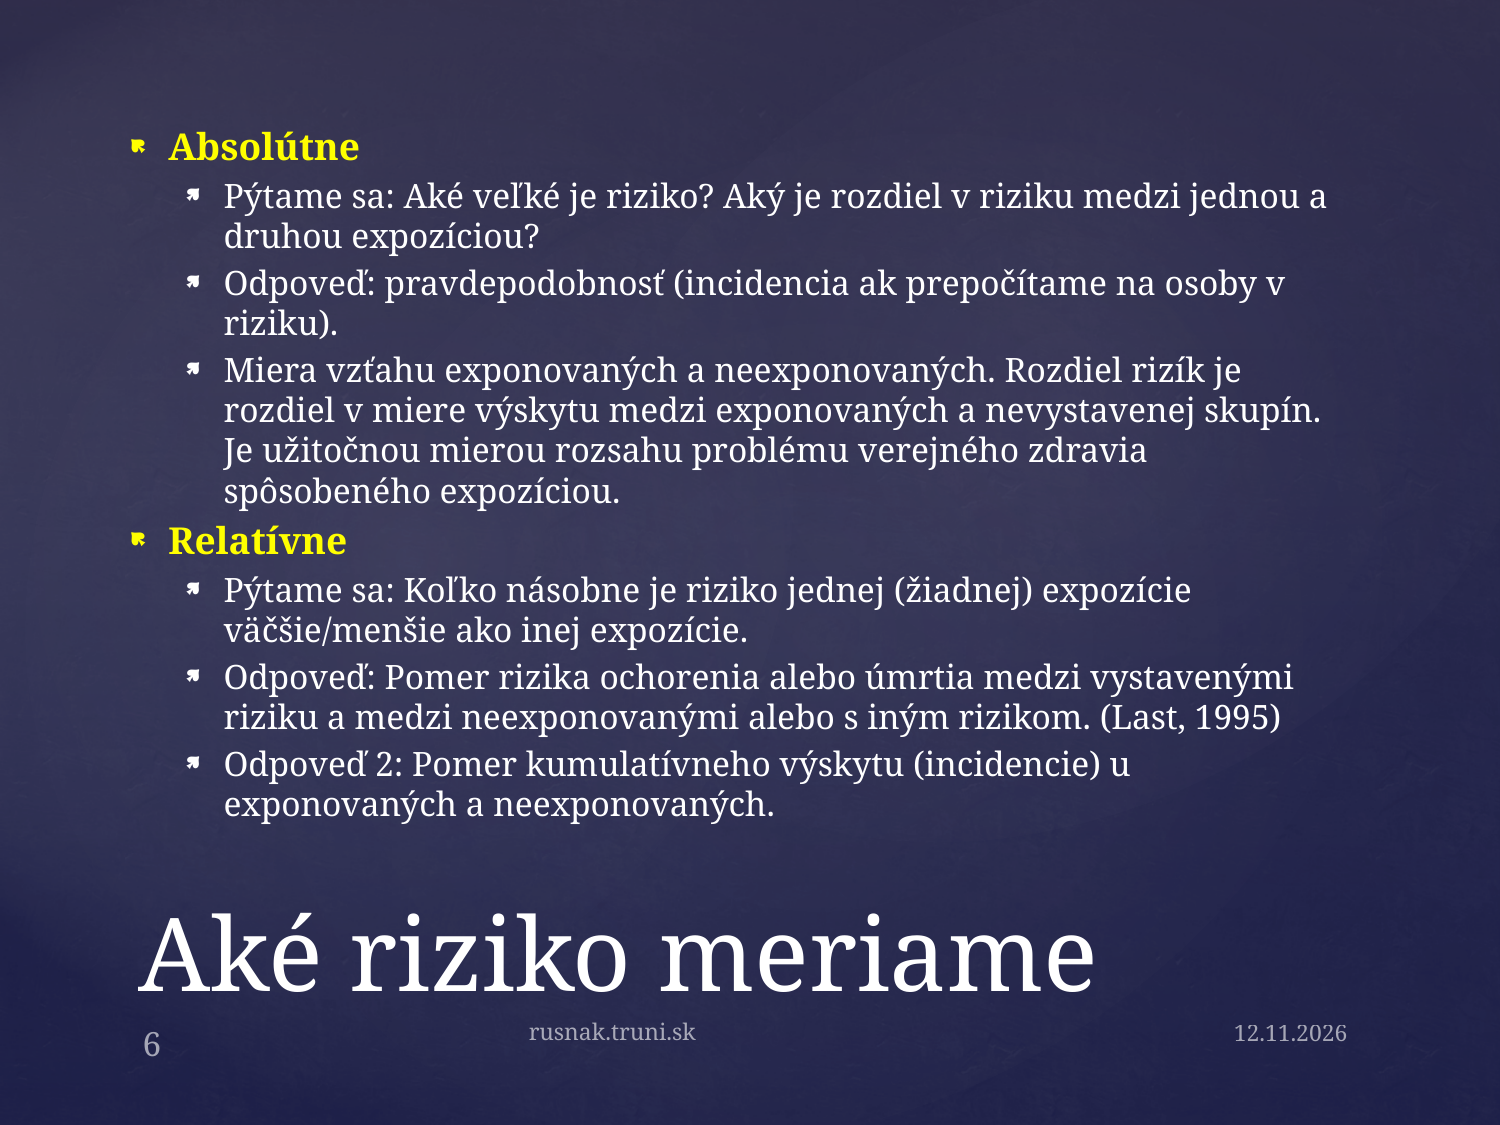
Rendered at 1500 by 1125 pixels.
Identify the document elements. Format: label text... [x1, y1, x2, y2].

footer rusnak.truni.sk [513, 1009, 928, 1059]
list Absolútne Pýtame sa: Aké veľké je riziko? Aký je rozdiel v riziku medzi jednou a druhou expozíciou? Odpoveď: pravdepodobnosť (incidencia ak prepočítame na osoby v riziku). Miera vzťahu exponovaných a neexponovaných. Rozdiel rizík je rozdiel v miere výskytu medzi exponovaných a nevystavenej skupín. Je užitočnou mierou rozsahu problému verejného zdravia spôsobeného expozíciou. Relatívne Pýtame sa: Koľko násobne je riziko jednej (žiadnej) expozície väčšie/menšie ako inej expozície. Odpoveď: Pomer rizika ochorenia alebo úmrtia medzi vystavenými riziku a medzi neexponovanými alebo s iným rizikom. (Last, 1995) Odpoveď 2: Pomer kumulatívneho výskytu (incidencie) u exponovaných a neexponovaných. [112, 112, 1350, 835]
slide_number 6 [127, 1009, 250, 1070]
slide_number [1080, 1011, 1363, 1070]
title Aké riziko meriame [123, 869, 1362, 1020]
